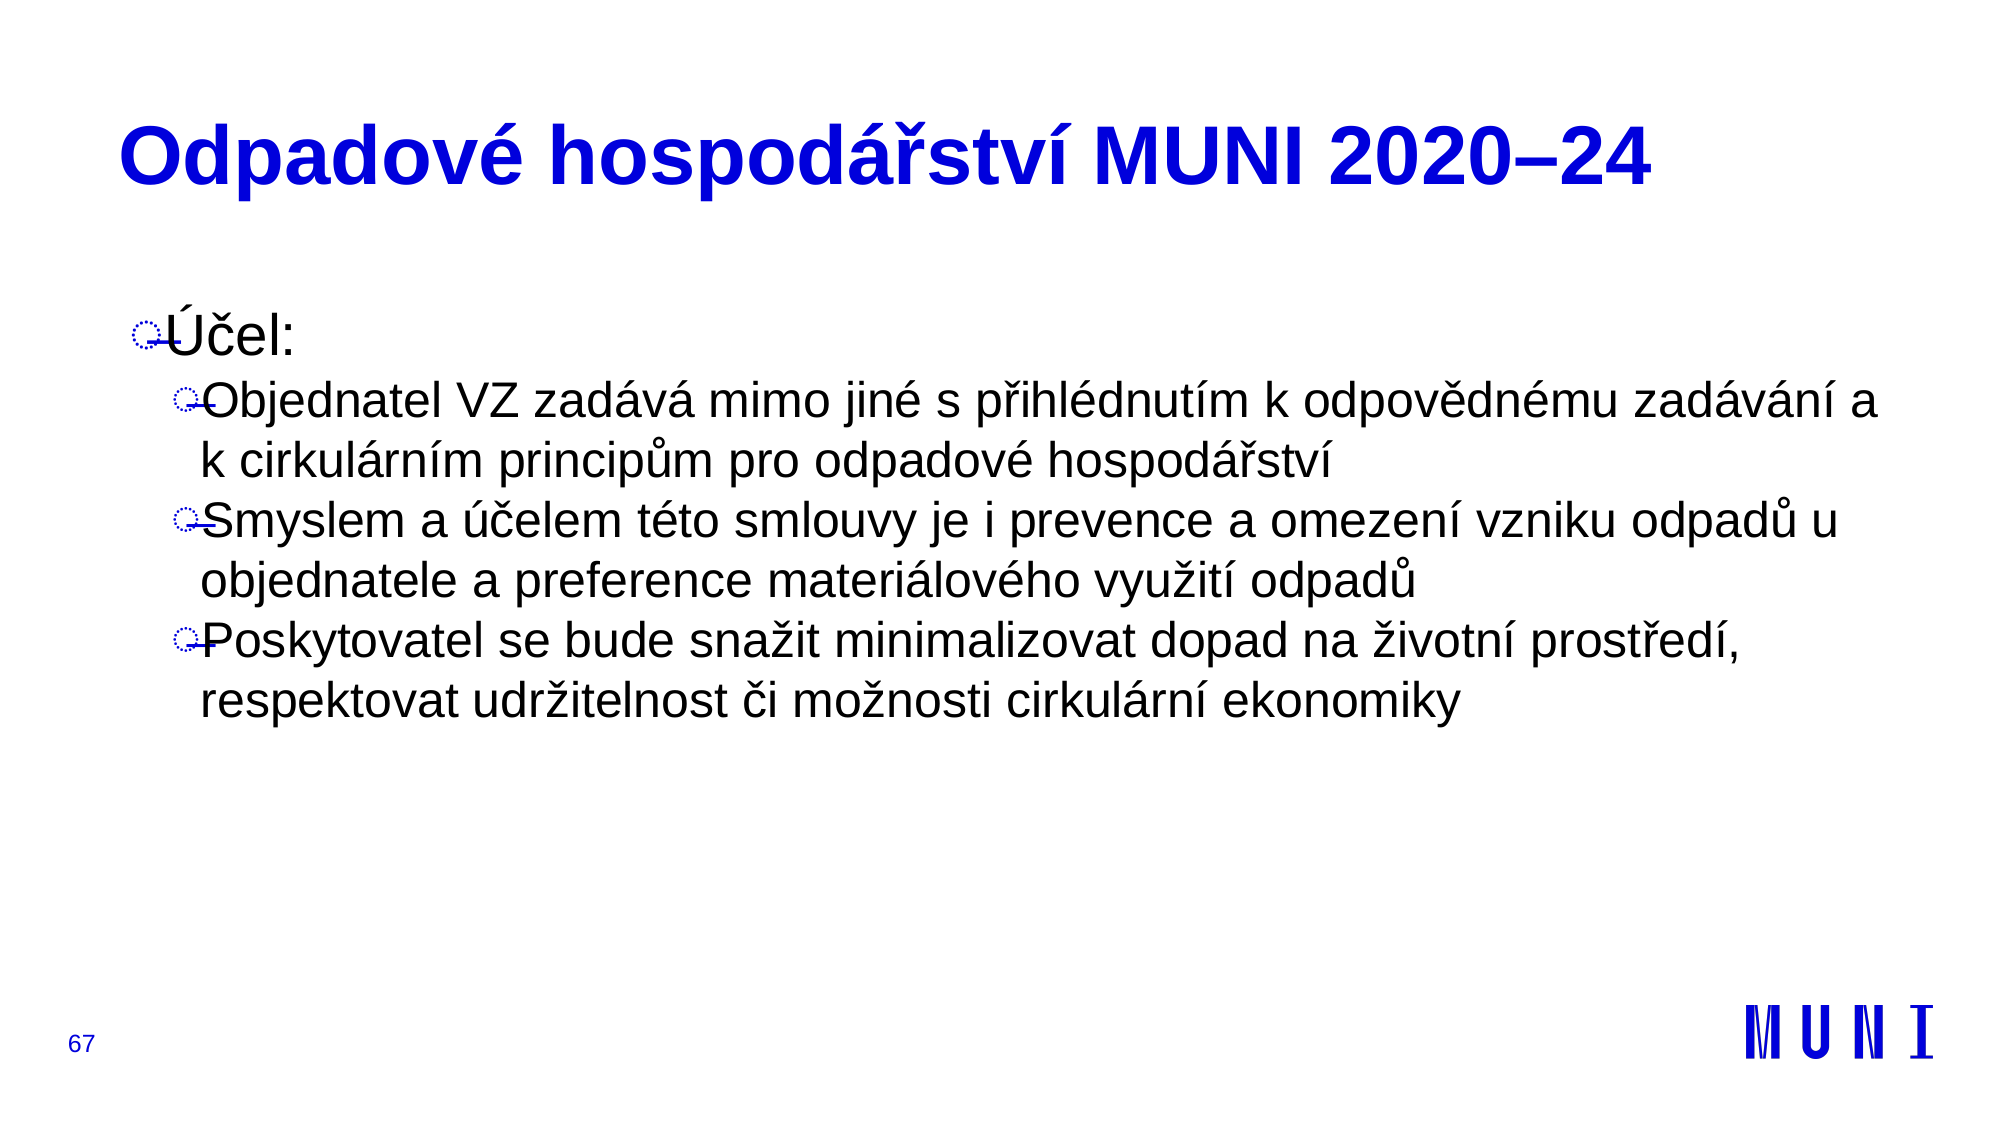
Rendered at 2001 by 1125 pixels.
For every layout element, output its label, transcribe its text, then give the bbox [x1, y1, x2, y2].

picture [1746, 1005, 1933, 1059]
title Odpadové hospodářství MUNI 2020–24 [118, 118, 1883, 193]
slide_number 67 [67, 1021, 110, 1063]
list Účel: Objednatel VZ zadává mimo jiné s přihlédnutím k odpovědnému zadávání a k cirkulárním principům pro odpadové hospodářství Smyslem a účelem této smlouvy je i prevence a omezení vzniku odpadů u objednatele a preference materiálového využití odpadů Poskytovatel se bude snažit minimalizovat dopad na životní prostředí, respektovat udržitelnost či možnosti cirkulární ekonomiky [118, 262, 1883, 990]
